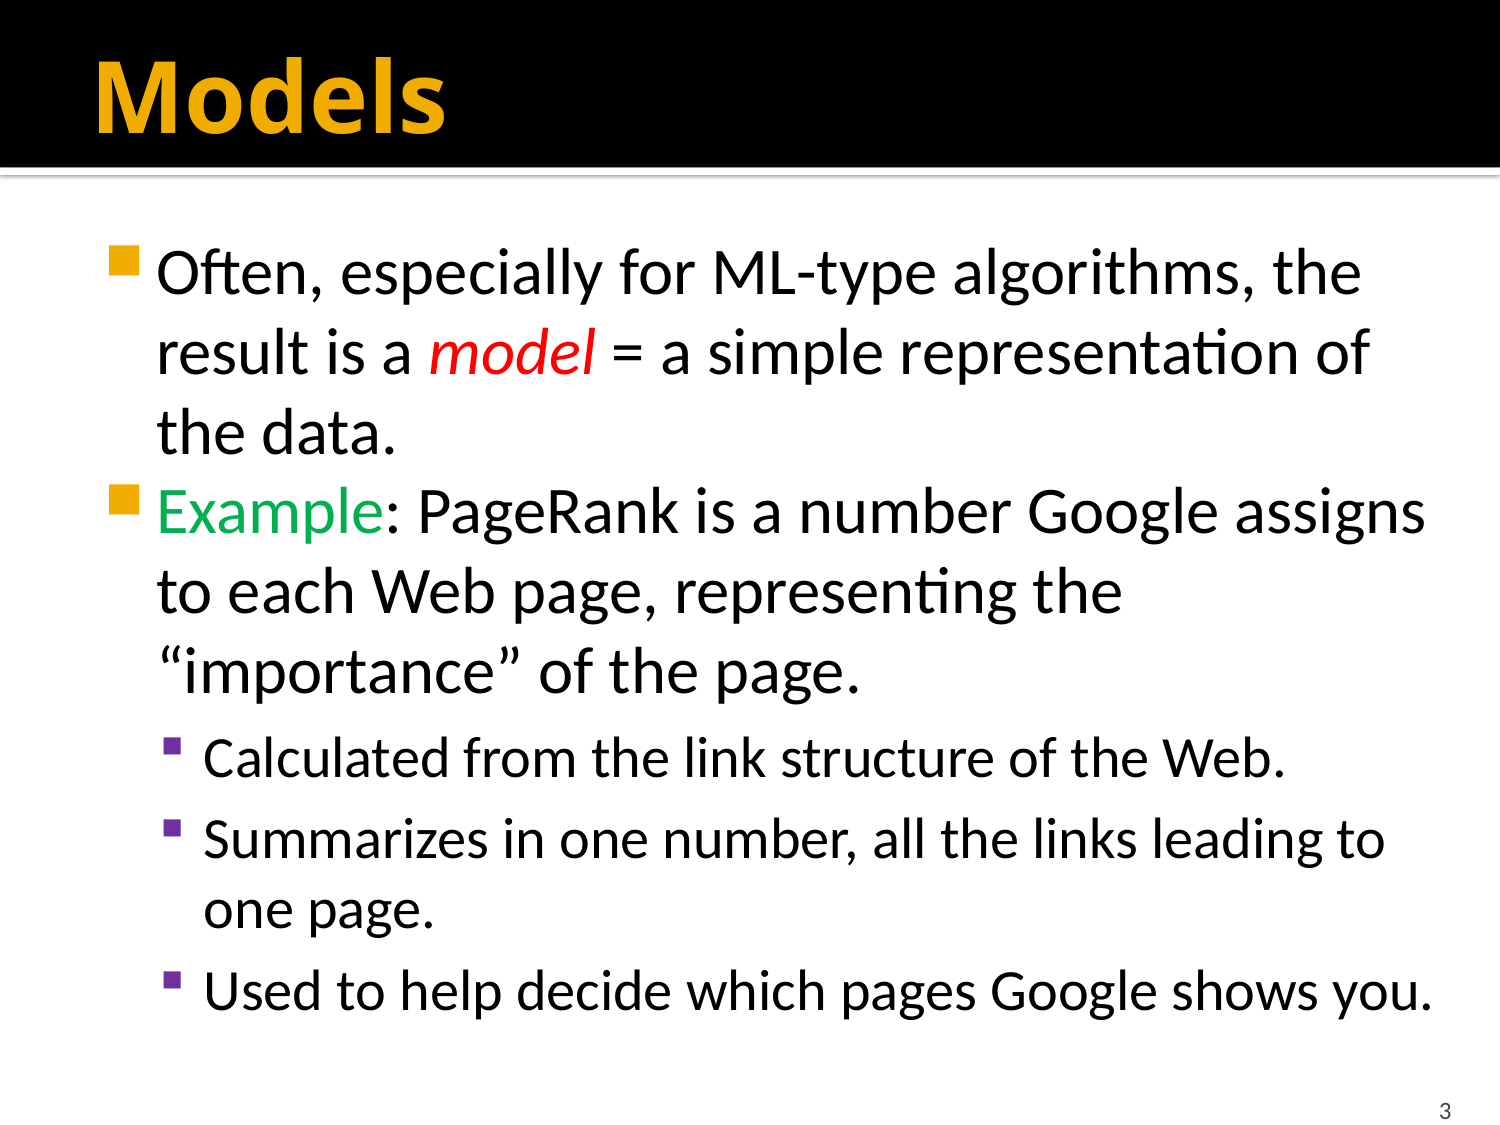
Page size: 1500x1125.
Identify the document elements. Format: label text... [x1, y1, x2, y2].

list Often, especially for ML-type algorithms, the result is a model = a simple representation of the data. Example: PageRank is a number Google assigns to each Web page, representing the “importance” of the page. Calculated from the link structure of the Web. Summarizes in one number, all the links leading to one page. Used to help decide which pages Google shows you. [75, 212, 1475, 1075]
title Models [75, 12, 1500, 175]
slide_number 3 [1345, 1080, 1467, 1125]
